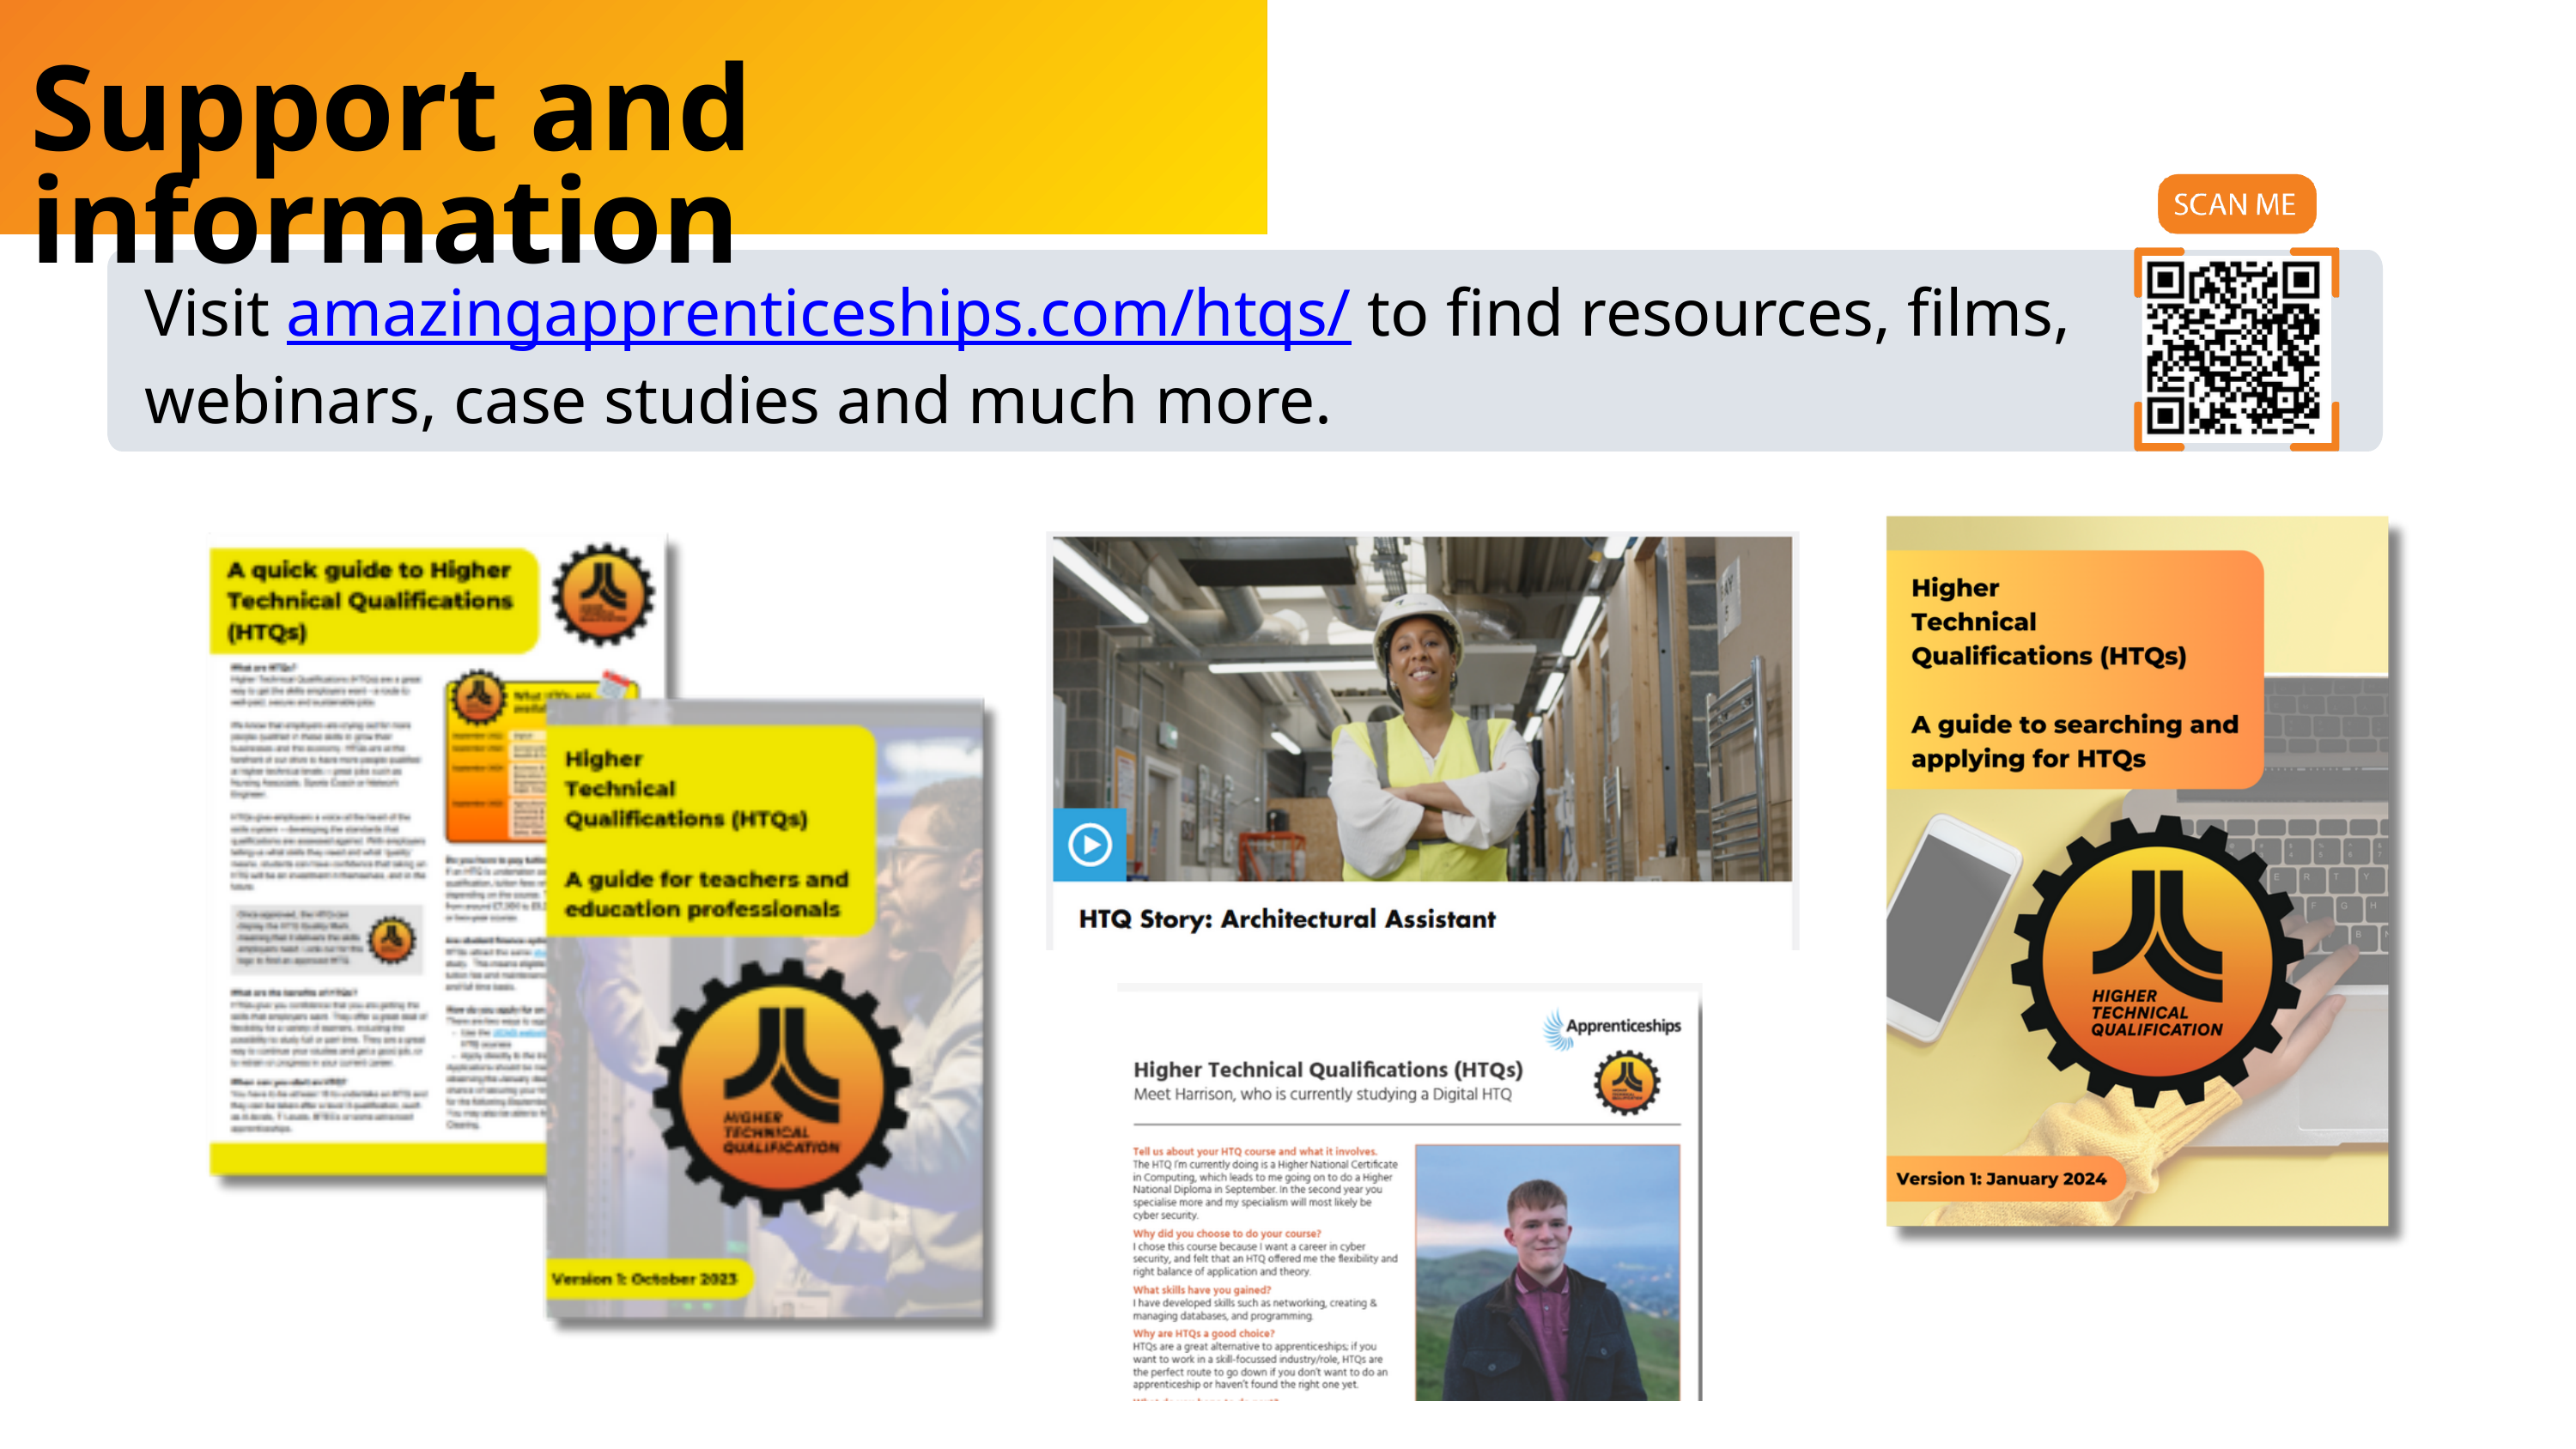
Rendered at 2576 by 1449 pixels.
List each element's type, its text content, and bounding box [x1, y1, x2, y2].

text_box [2134, 173, 2340, 249]
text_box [160, 508, 2415, 1402]
text_box Support and information [30, 60, 1359, 288]
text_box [0, 0, 1267, 234]
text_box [106, 249, 2384, 452]
